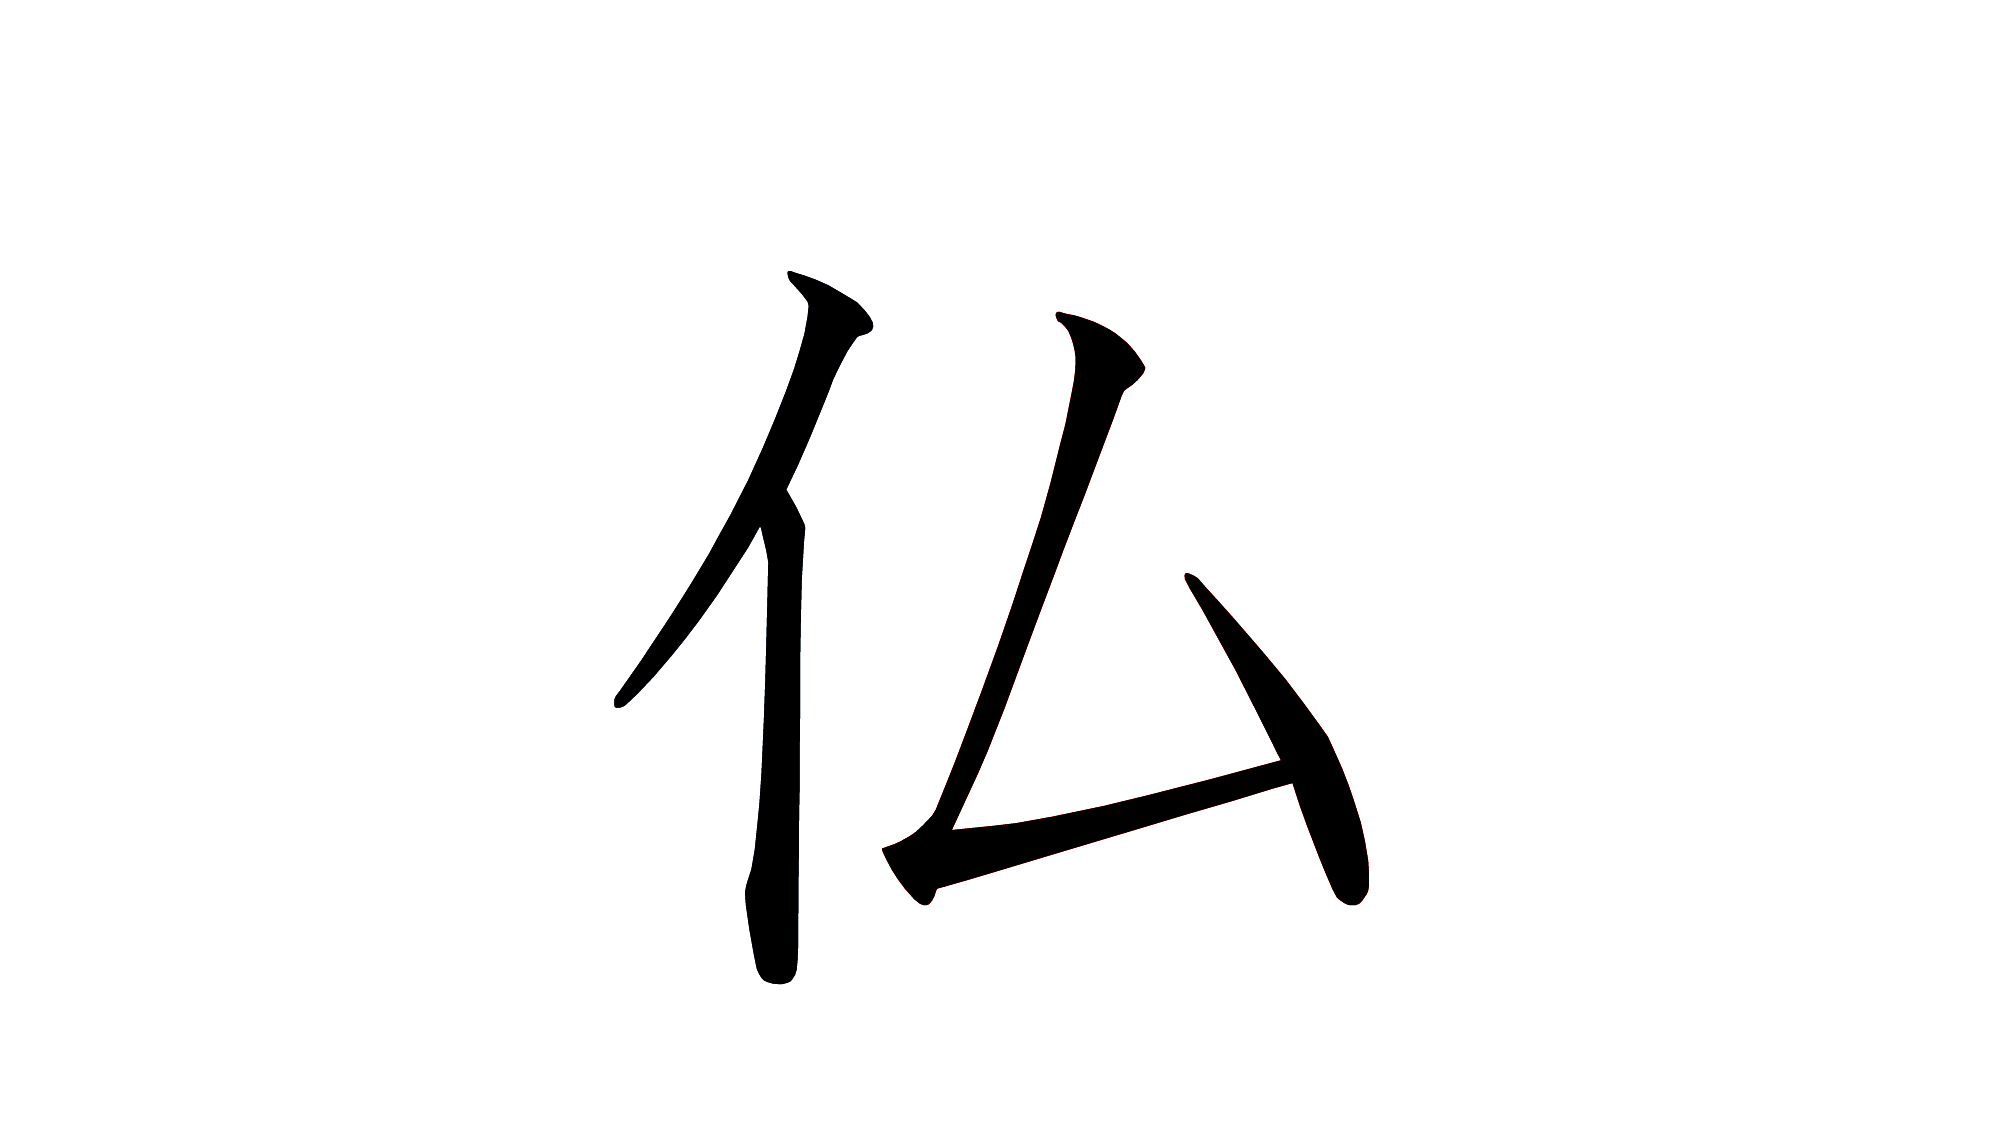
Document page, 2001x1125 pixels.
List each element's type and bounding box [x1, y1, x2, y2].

text_box [614, 270, 1370, 985]
